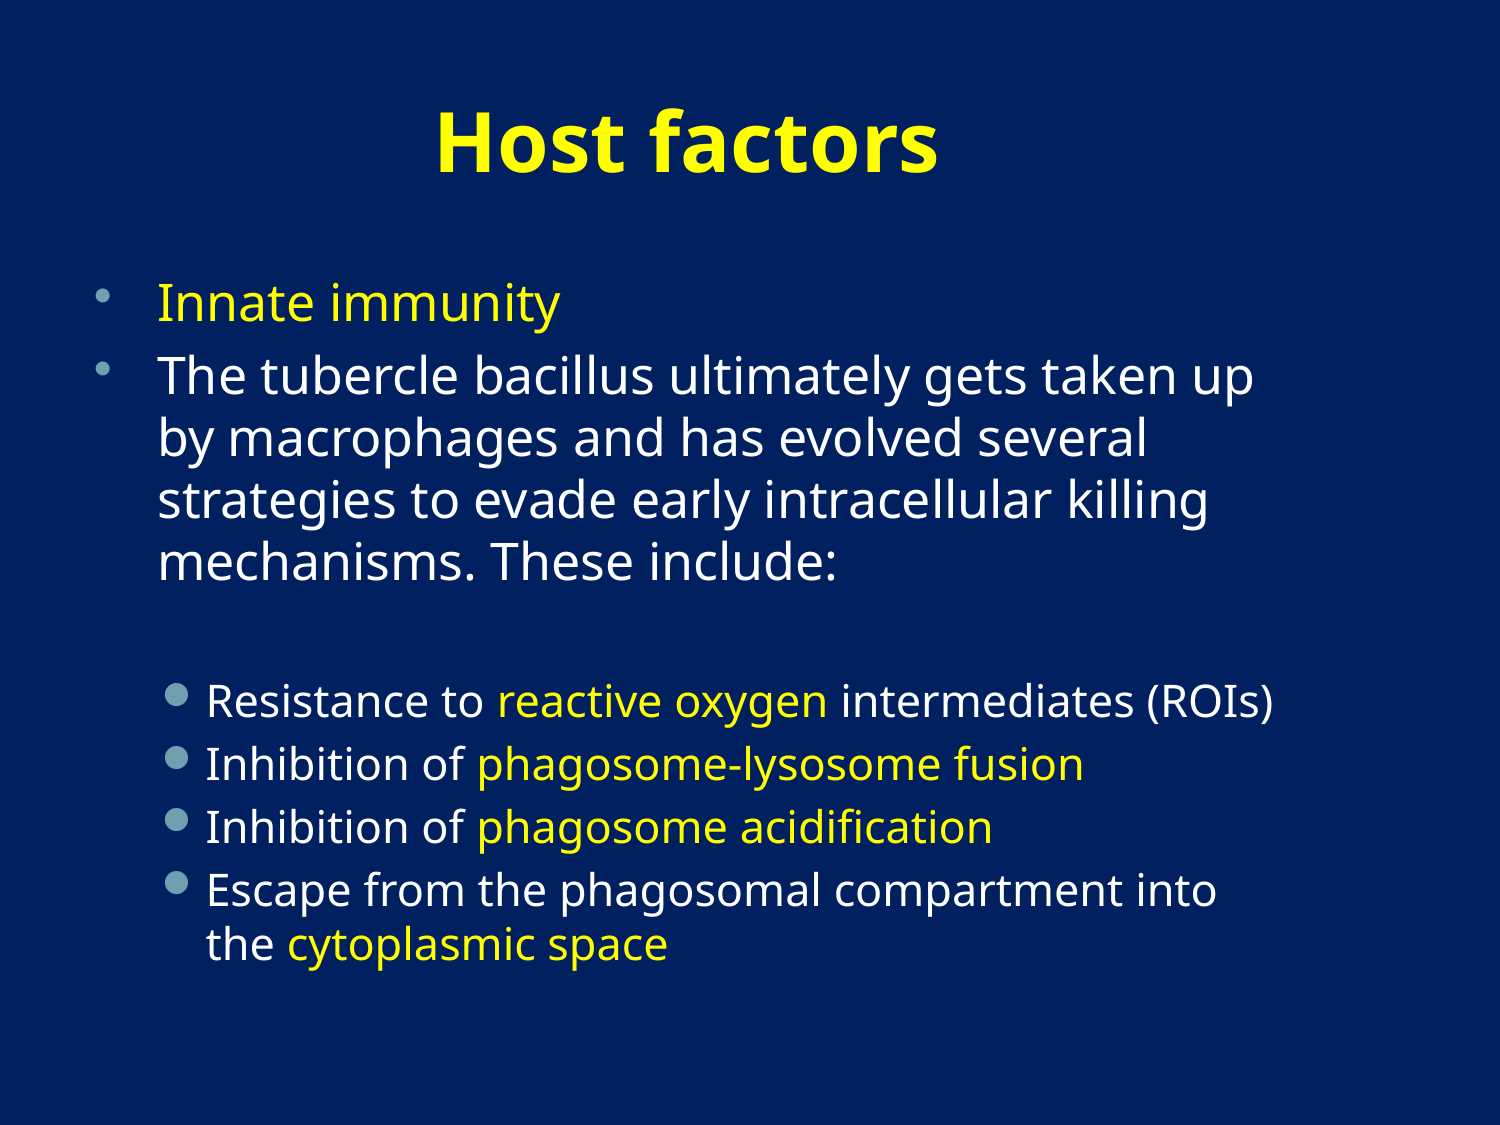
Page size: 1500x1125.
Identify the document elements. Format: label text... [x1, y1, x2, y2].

list Innate immunity The tubercle bacillus ultimately gets taken up by macrophages and has evolved several strategies to evade early intracellular killing mechanisms. These include: Resistance to reactive oxygen intermediates (ROIs) Inhibition of phagosome-lysosome fusion Inhibition of phagosome acidification Escape from the phagosomal compartment into the cytoplasmic space [75, 262, 1300, 1005]
title Host factors [75, 45, 1300, 233]
